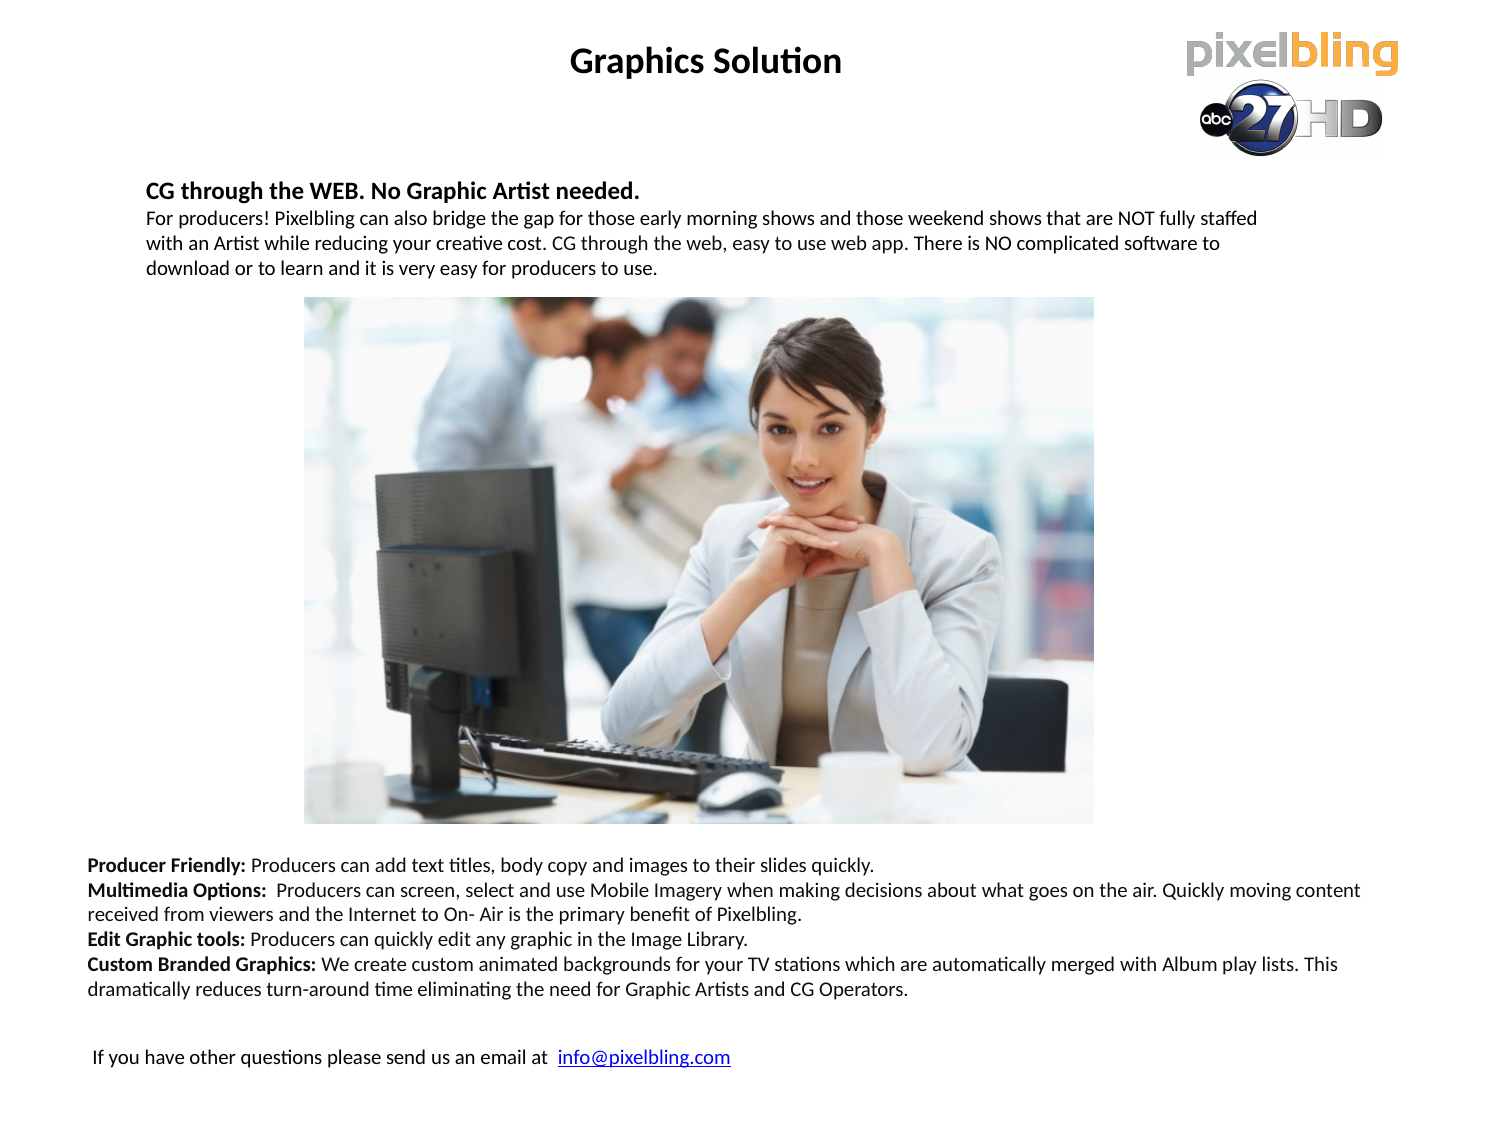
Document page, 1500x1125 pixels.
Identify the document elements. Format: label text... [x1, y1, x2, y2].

text_box Graphics Solution [249, 28, 1163, 89]
picture [1187, 32, 1398, 76]
text_box If you have other questions please send us an email at info@pixelbling.com [77, 1036, 797, 1076]
picture [303, 297, 1094, 825]
text_box CG through the WEB. No Graphic Artist needed. For producers! Pixelbling can also bridge the gap for those early morning shows and those weekend shows that are NOT fully staffed with an Artist while reducing your creative cost. CG through the web, easy to use web app. There is NO complicated software to download or to learn and it is very easy for producers to use. [131, 167, 1292, 312]
picture [1198, 78, 1384, 158]
text_box Producer Friendly: Producers can add text titles, body copy and images to their slides quickly. Multimedia Options: Producers can screen, select and use Mobile Imagery when making decisions about what goes on the air. Quickly moving content received from viewers and the Internet to On- Air is the primary benefit of Pixelbling. Edit Graphic tools: Producers can quickly edit any graphic in the Image Library. Custom Branded Graphics: We create custom animated backgrounds for your TV stations which are automatically merged with Album play lists. This dramatically reduces turn-around time eliminating the need for Graphic Artists and CG Operators. [72, 843, 1442, 1034]
